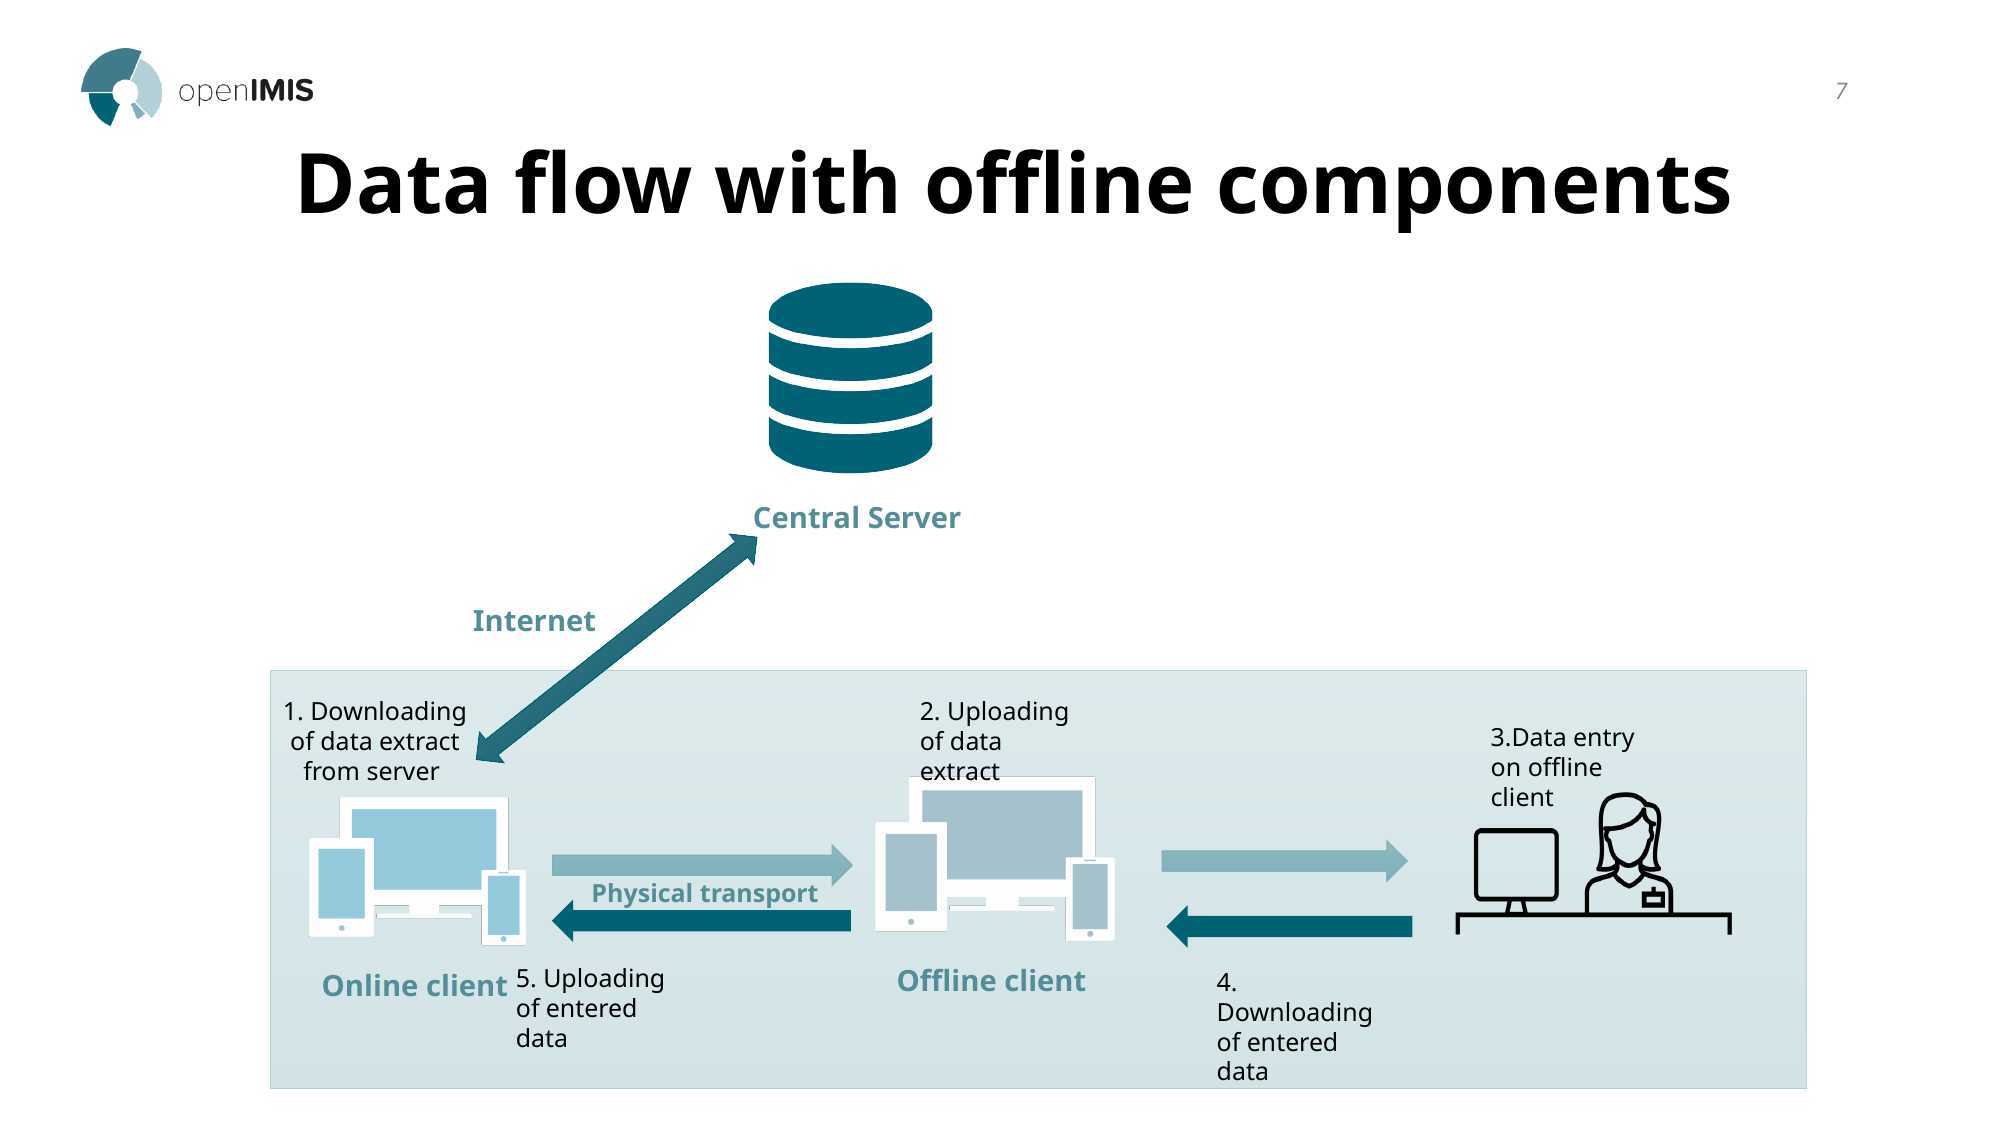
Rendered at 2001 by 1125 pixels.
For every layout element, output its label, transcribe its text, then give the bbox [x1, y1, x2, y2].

picture [81, 48, 313, 126]
text_box [270, 670, 1807, 1089]
text_box Central Server [727, 472, 987, 567]
picture [711, 247, 984, 497]
text_box [1165, 839, 1408, 883]
text_box Offline client [861, 958, 1122, 1030]
text_box Physical transport [575, 845, 812, 940]
text_box [549, 895, 575, 946]
text_box Internet [405, 575, 665, 670]
text_box [552, 854, 575, 876]
picture [288, 750, 545, 970]
picture [812, 763, 1165, 958]
text_box [485, 533, 758, 750]
picture [1415, 771, 1759, 968]
text_box 3.Data entry on offline client [1475, 713, 1654, 771]
text_box 4. Downloading of entered data [1201, 958, 1408, 1094]
slide_number 7 [1412, 61, 1863, 109]
text_box Online client [285, 939, 501, 1035]
text_box 1. Downloading of data extract from server [265, 687, 485, 793]
text_box 2. Uploading of data extract [905, 687, 1100, 763]
text_box 5. Uploading of entered data [501, 955, 707, 1061]
text_box [1165, 901, 1415, 952]
title Data flow with offline components [152, 109, 1878, 264]
